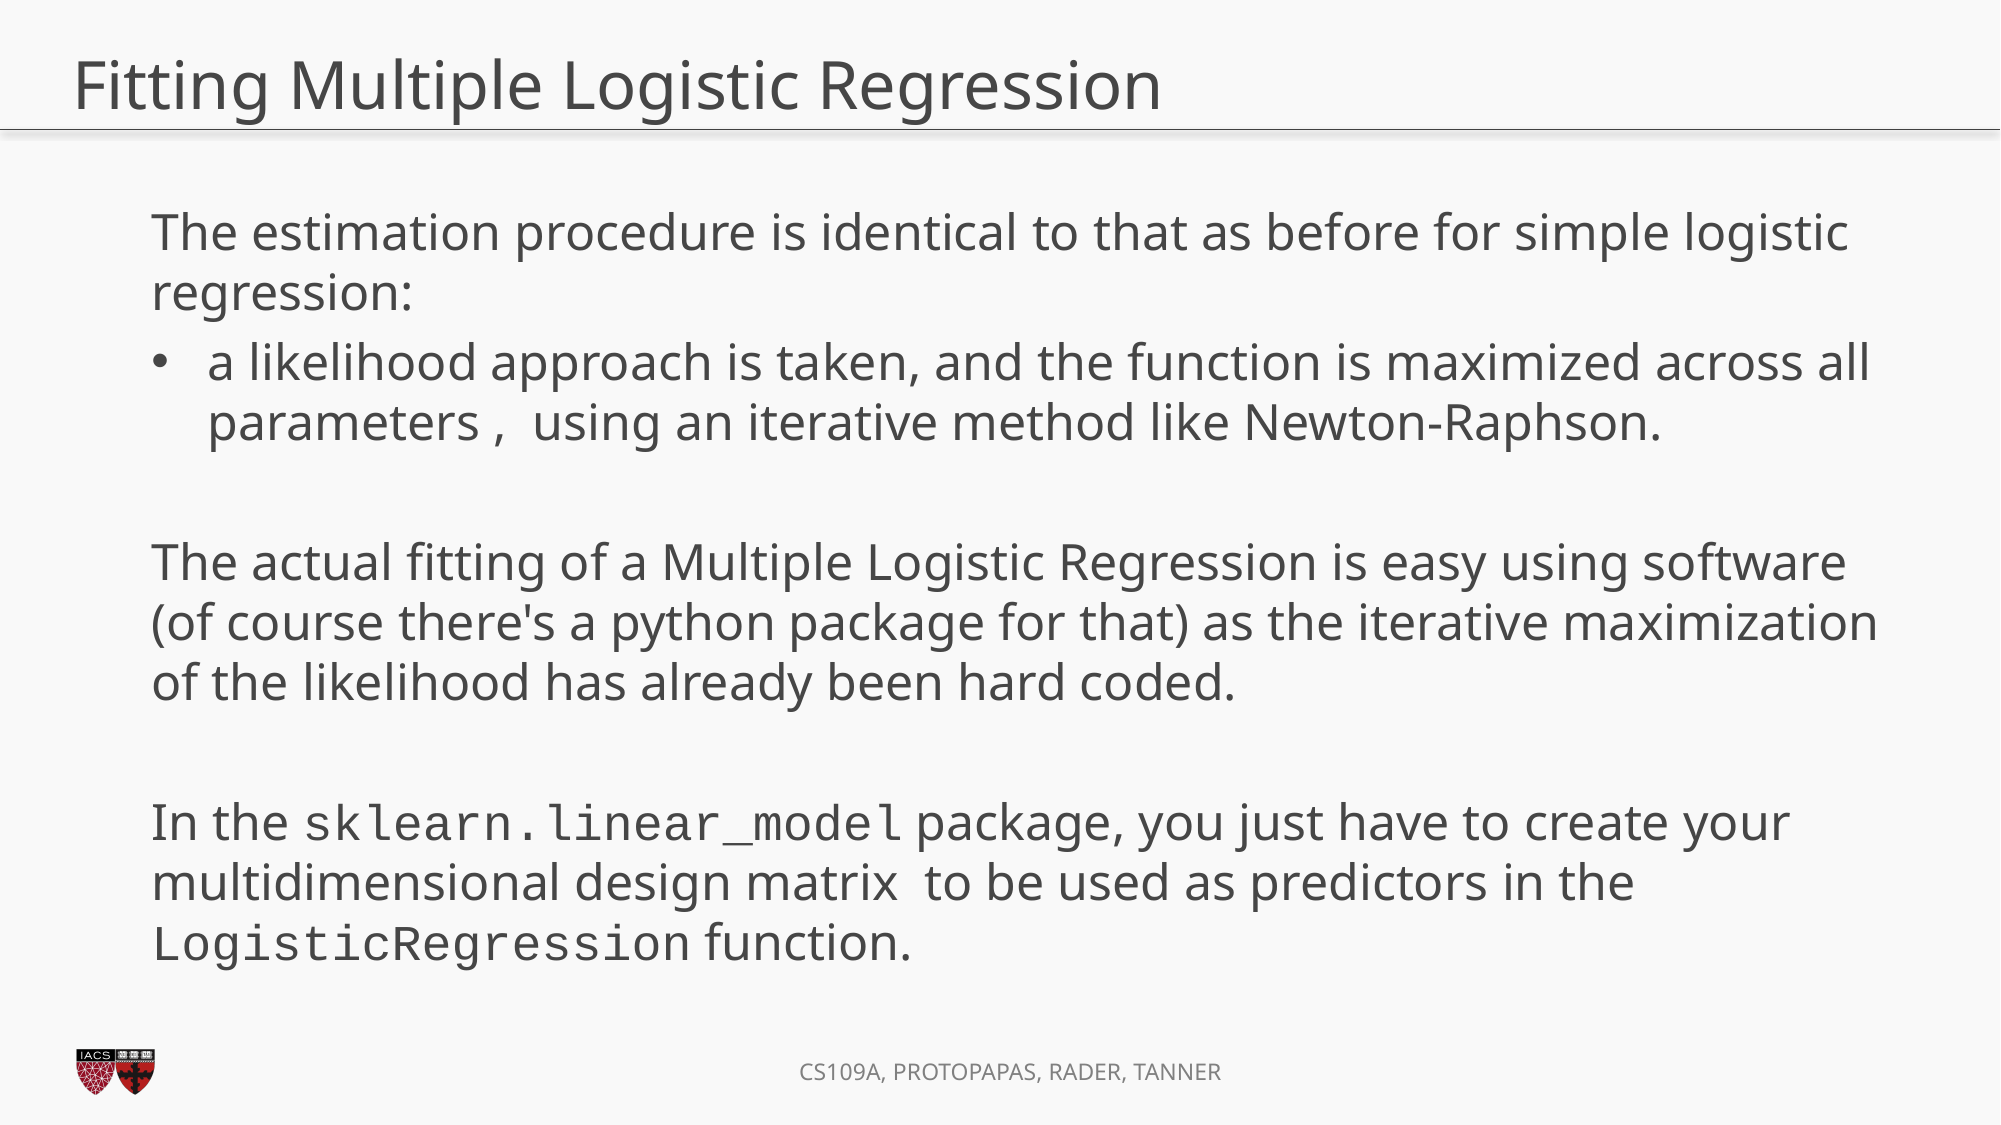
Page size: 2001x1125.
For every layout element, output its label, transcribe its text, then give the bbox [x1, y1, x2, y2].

picture [75, 1049, 155, 1095]
title Fitting Multiple Logistic Regression [57, 35, 1943, 162]
